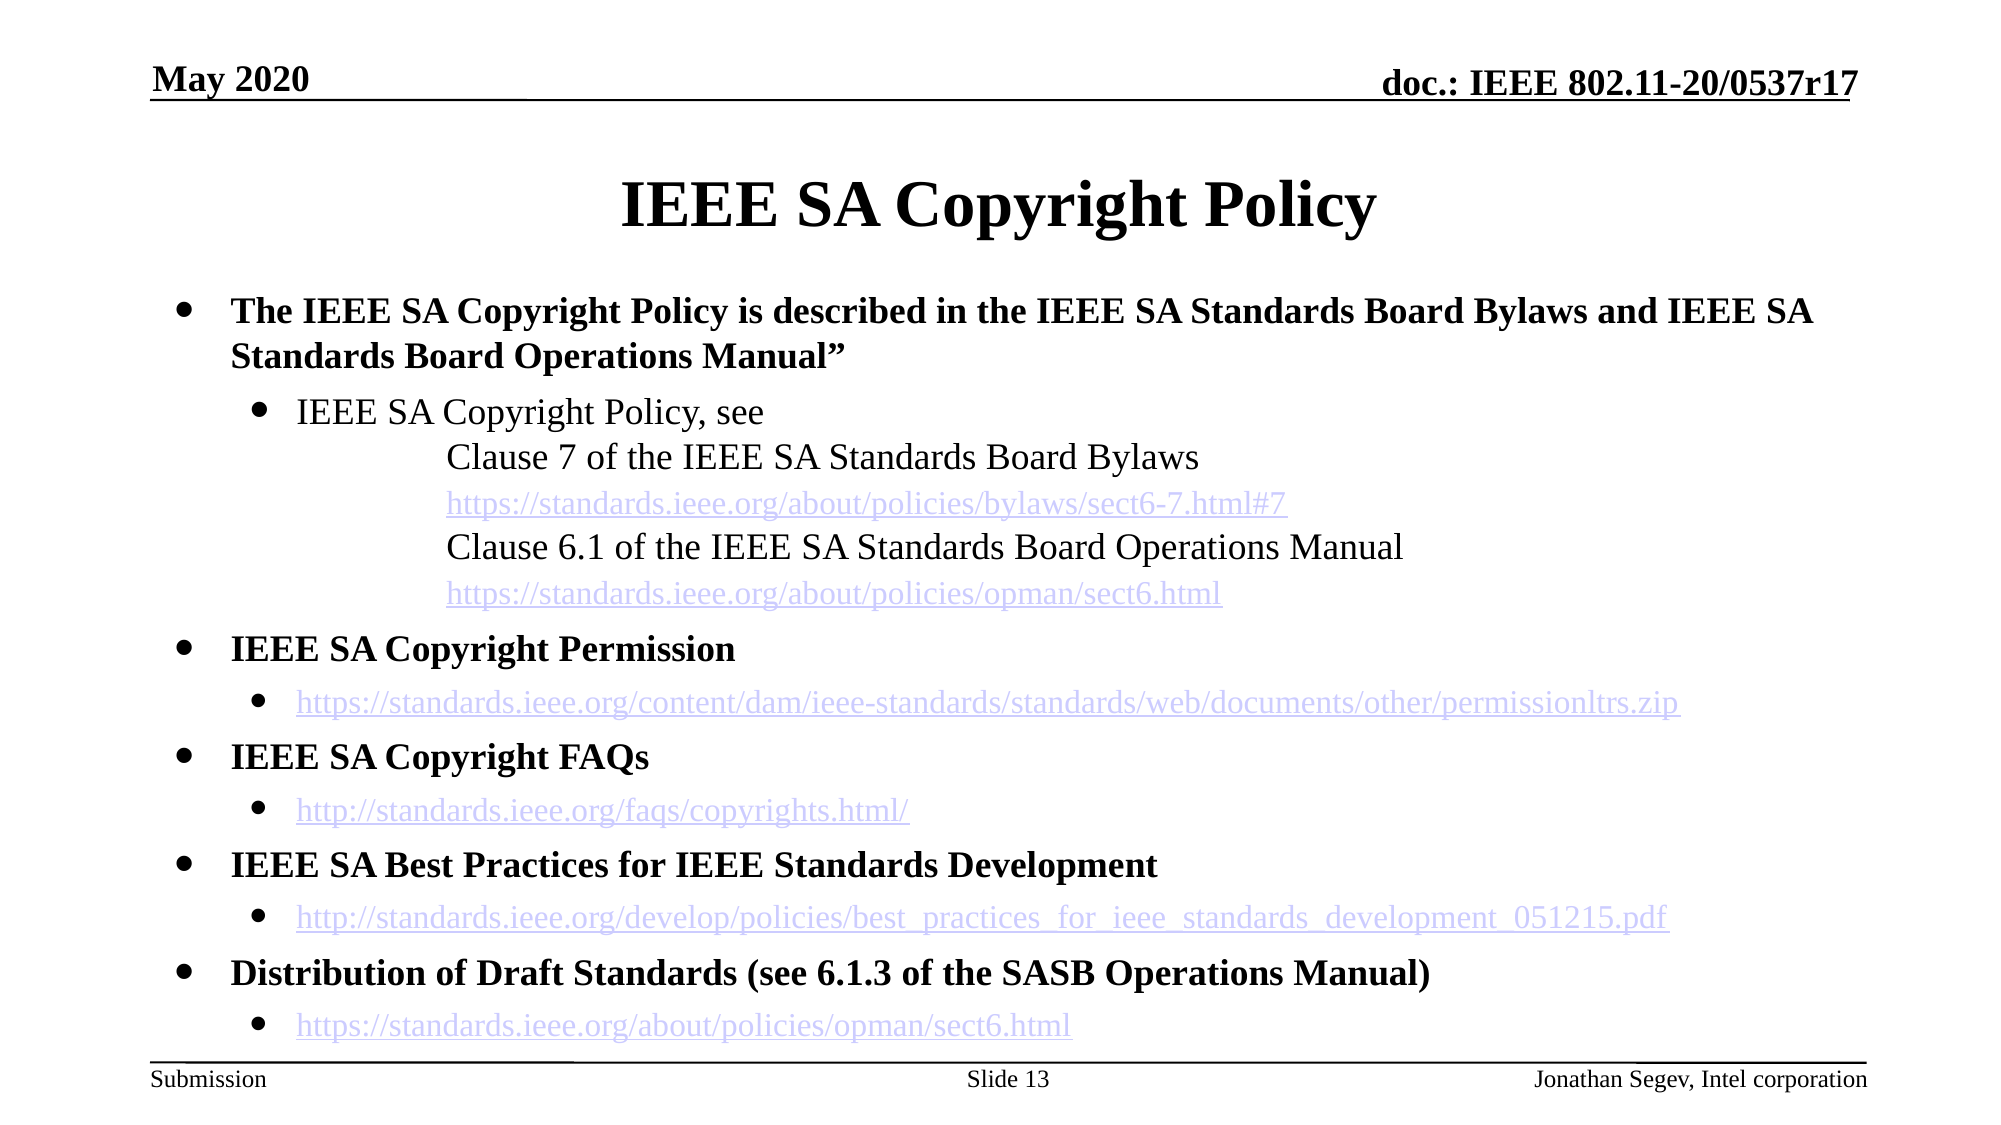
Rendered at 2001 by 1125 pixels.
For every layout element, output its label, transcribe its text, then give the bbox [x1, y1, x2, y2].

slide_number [152, 54, 563, 100]
slide_number Slide 13 [950, 1061, 1067, 1123]
footer Jonathan Segev, Intel corporation [1171, 1061, 1869, 1093]
list The IEEE SA Copyright Policy is described in the IEEE SA Standards Board Bylaws and IEEE SA Standards Board Operations Manual” IEEE SA Copyright Policy, see Clause 7 of the IEEE SA Standards Board Bylaws https://standards.ieee.org/about/policies/bylaws/sect6-7.html#7 Clause 6.1 of the IEEE SA Standards Board Operations Manual https://standards.ieee.org/about/policies/opman/sect6.html IEEE SA Copyright Permission https://standards.ieee.org/content/dam/ieee-standards/standards/web/documents/other/permissionltrs.zip IEEE SA Copyright FAQs http://standards.ieee.org/faqs/copyrights.html/ IEEE SA Best Practices for IEEE Standards Development http://standards.ieee.org/develop/policies/best_practices_for_ieee_standards_development_051215.pdf Distribution of Draft Standards (see 6.1.3 of the SASB Operations Manual) https://standards.ieee.org/about/policies/opman/sect6.html [149, 278, 1850, 1000]
title IEEE SA Copyright Policy [149, 112, 1850, 278]
